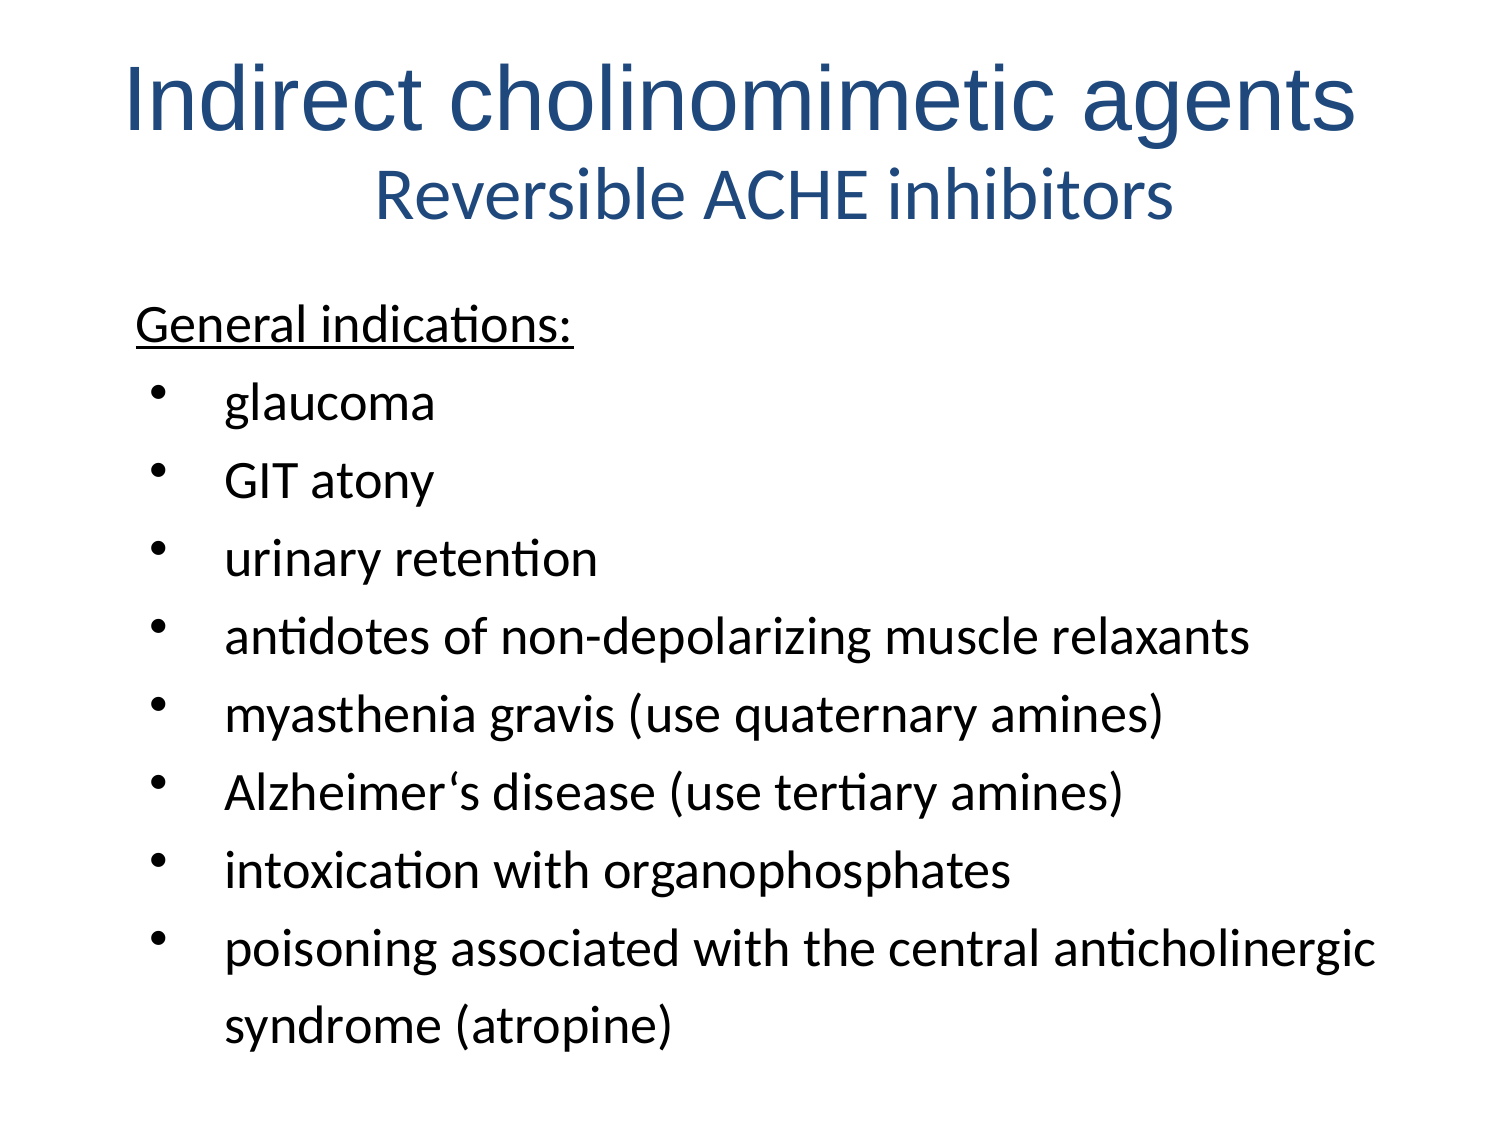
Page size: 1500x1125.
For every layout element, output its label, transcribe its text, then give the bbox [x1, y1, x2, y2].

text_box Reversible ACHE inhibitors [360, 137, 1500, 242]
list General indications: glaucoma GIT atony urinary retention antidotes of non-depolarizing muscle relaxants myasthenia gravis (use quaternary amines) Alzheimer‘s disease (use tertiary amines) intoxication with organophosphates poisoning associated with the central anticholinergic syndrome (atropine) [120, 280, 1471, 1024]
text_box Indirect cholinomimetic agents [64, 0, 1415, 188]
